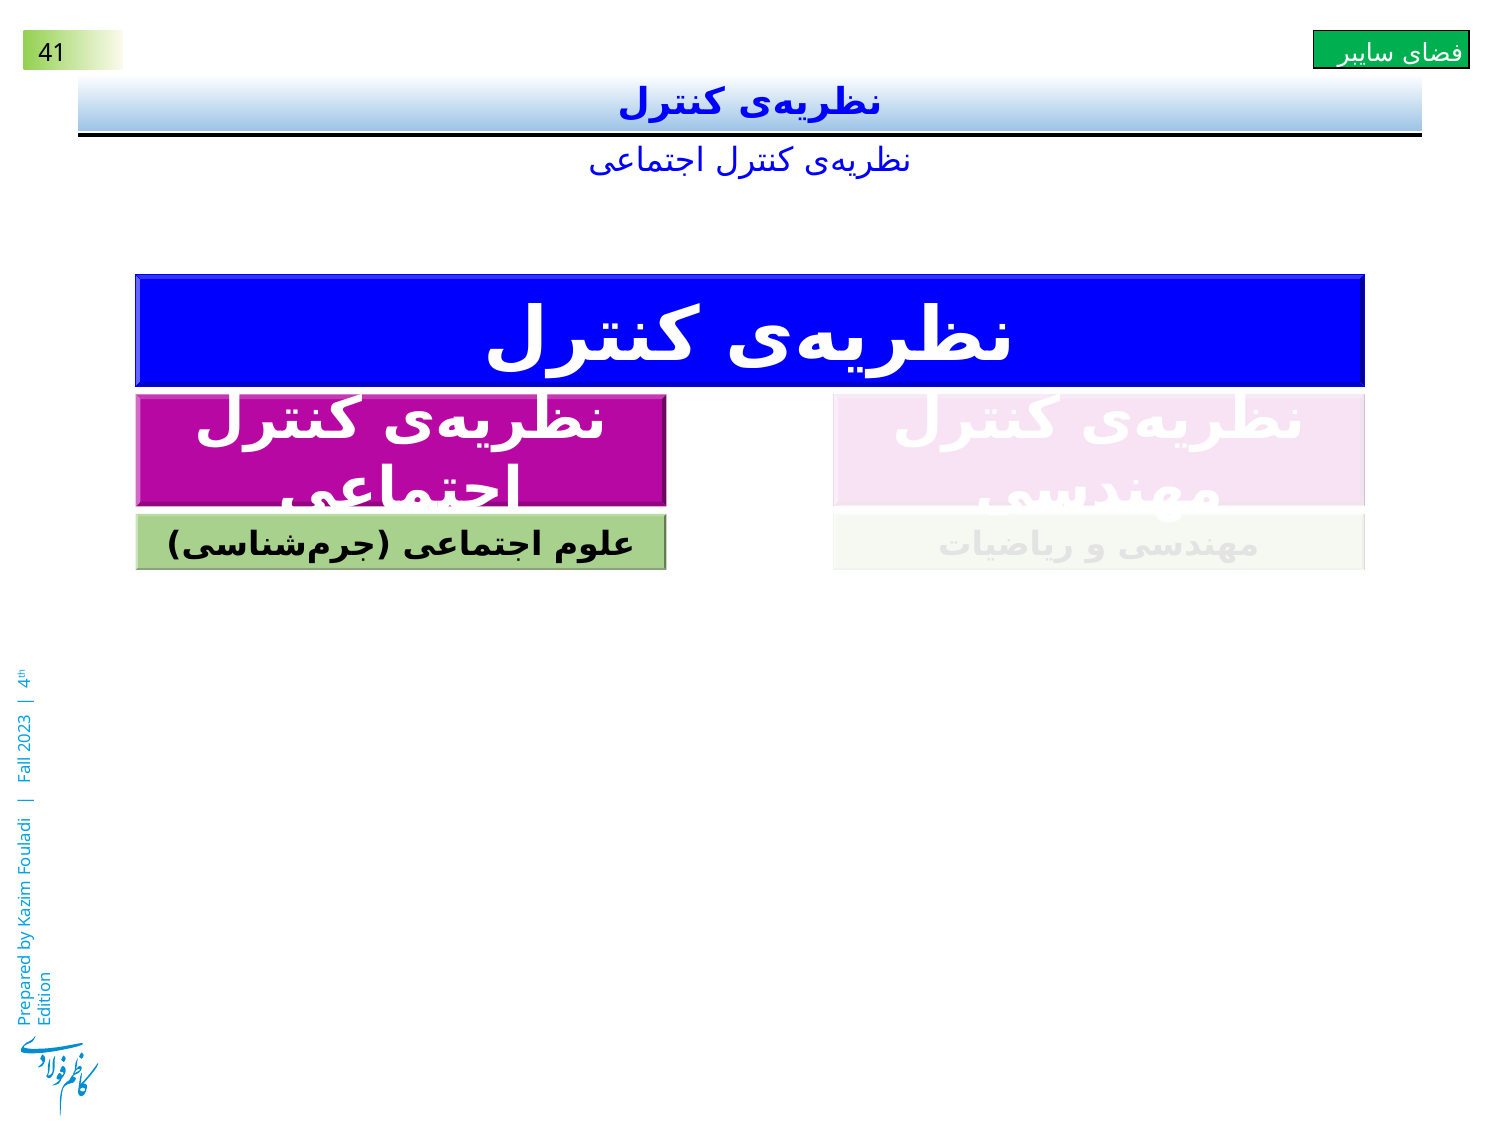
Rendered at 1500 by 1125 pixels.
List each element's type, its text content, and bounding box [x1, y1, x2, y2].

text_box علوم اجتماعی (جرم‌شناسی) [135, 513, 667, 570]
title کتاب مرجع [138, 275, 1362, 279]
list [138, 395, 664, 399]
title نظریه‌ی کنترل [78, 75, 1422, 131]
text_box کـاربـرد Application [136, 395, 141, 506]
text_box نظریه‌ی کنترل [135, 274, 1365, 387]
text_box [832, 387, 1365, 573]
text_box نظریه‌ی کنترل اجتماعی [135, 394, 667, 507]
text_box [136, 275, 141, 385]
list نظریه‌ی کنترل اجتماعی [78, 139, 1422, 183]
